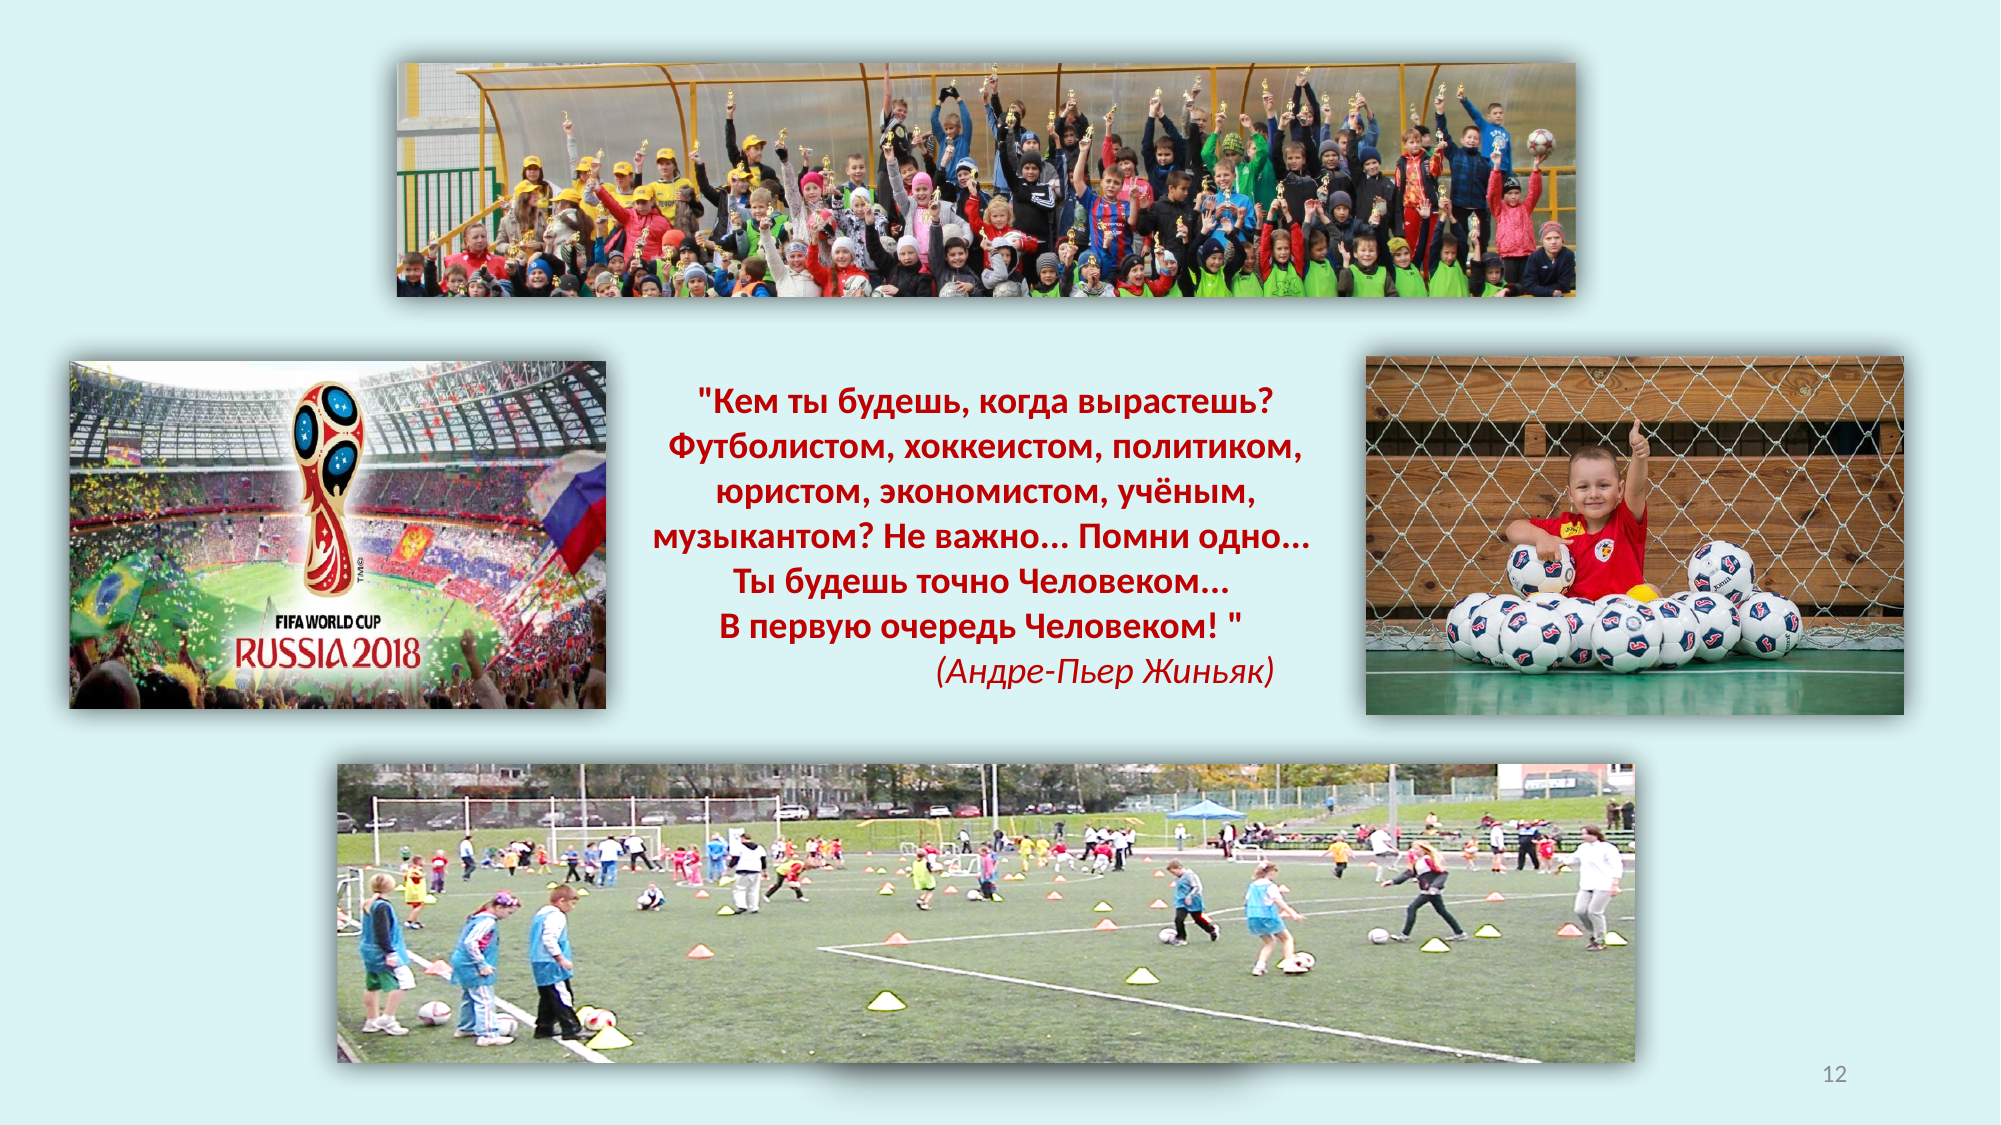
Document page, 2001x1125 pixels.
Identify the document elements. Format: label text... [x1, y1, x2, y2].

picture [337, 764, 1635, 1063]
slide_number 12 [1412, 1042, 1863, 1103]
picture [1366, 356, 1904, 715]
picture [69, 361, 606, 709]
text_box "Кем ты будешь, когда вырастешь? Футболистом, хоккеистом, политиком, юристом, экономистом, учёным, музыкантом? Не важно... Помни одно... Ты будешь точно Человеком... В первую очередь Человеком! " (Андре-Пьер Жиньяк) [606, 368, 1366, 699]
picture [396, 63, 1576, 297]
